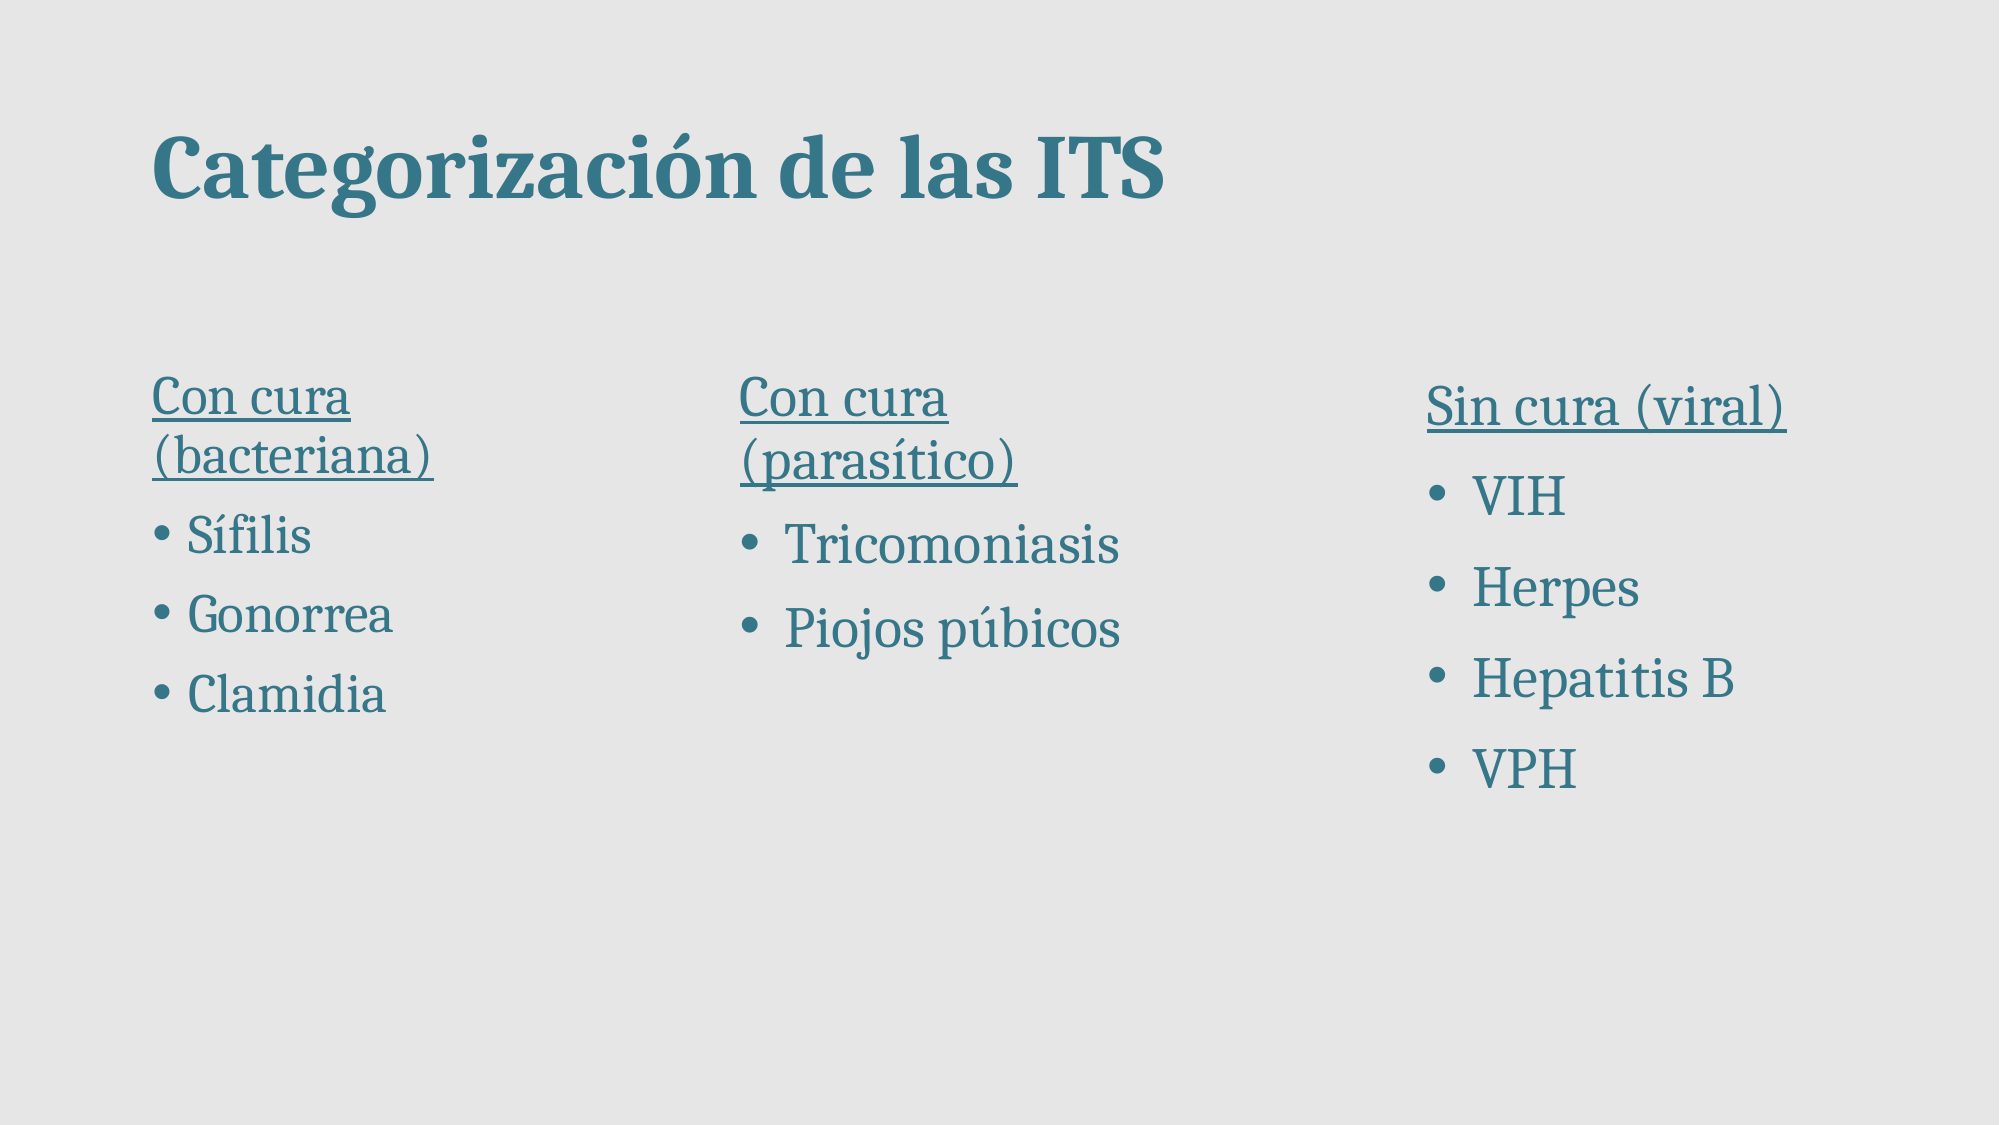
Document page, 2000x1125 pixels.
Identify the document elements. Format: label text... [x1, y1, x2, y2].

title Categorización de las ITS [137, 59, 1862, 278]
text_box Sin cura (viral) VIH Herpes Hepatitis B VPH [1412, 359, 1950, 785]
list Con cura (bacteriana) Sífilis Gonorrea Clamidia [137, 359, 650, 735]
text_box Con cura (parasítico) Tricomoniasis Piojos púbicos [724, 359, 1238, 734]
